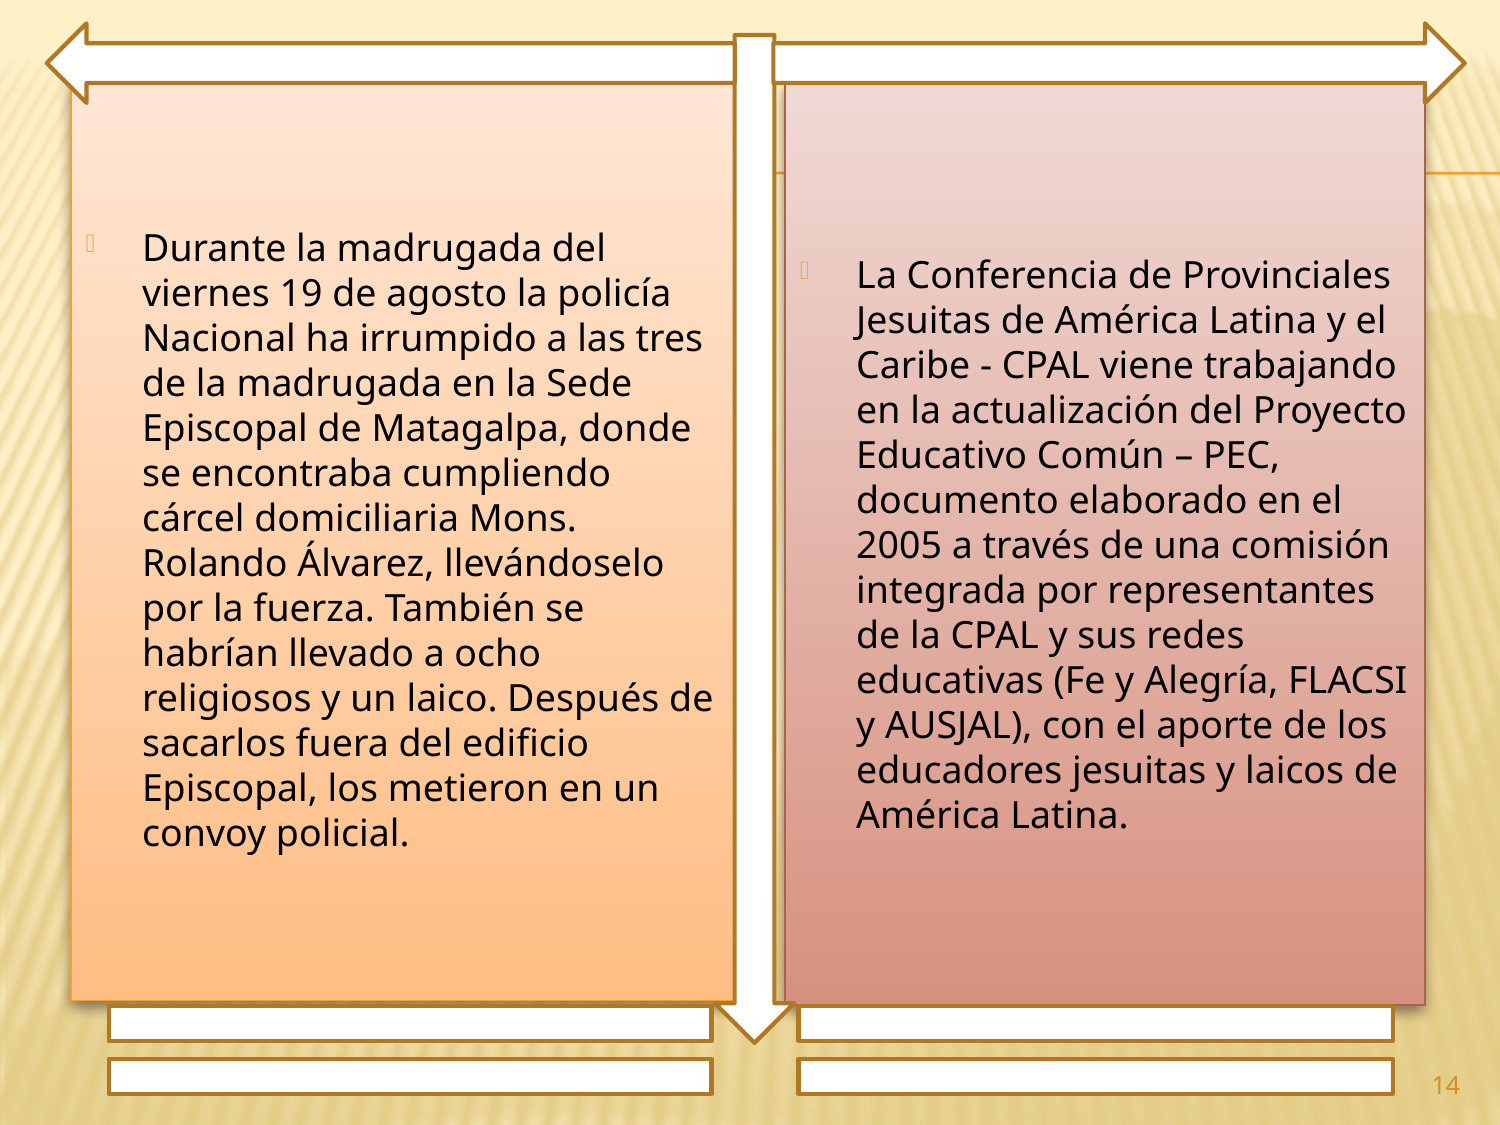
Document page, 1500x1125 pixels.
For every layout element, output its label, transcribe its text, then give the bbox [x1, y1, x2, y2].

text_box [796, 1004, 1395, 1043]
text_box [107, 1057, 714, 1096]
text_box [44, 21, 737, 105]
slide_number 14 [1350, 1062, 1475, 1103]
list La Conferencia de Provinciales Jesuitas de América Latina y el Caribe - CPAL viene trabajando en la actualización del Proyecto Educativo Común – PEC, documento elaborado en el 2005 a través de una comisión integrada por representantes de la CPAL y sus redes educativas (Fe y Alegría, FLACSI y AUSJAL), con el aporte de los educadores jesuitas y laicos de América Latina. [784, 86, 1426, 1006]
list Durante la madrugada del viernes 19 de agosto la policía Nacional ha irrumpido a las tres de la madrugada en la Sede Episcopal de Matagalpa, donde se encontraba cumpliendo cárcel domiciliaria Mons. Rolando Álvarez, llevándoselo por la fuerza. También se habrían llevado a ocho religiosos y un laico. Después de sacarlos fuera del edificio Episcopal, los metieron en un convoy policial. [70, 86, 732, 1001]
text_box [796, 1057, 1395, 1096]
text_box [107, 1004, 714, 1043]
text_box [771, 21, 1467, 105]
text_box [712, 32, 797, 1046]
